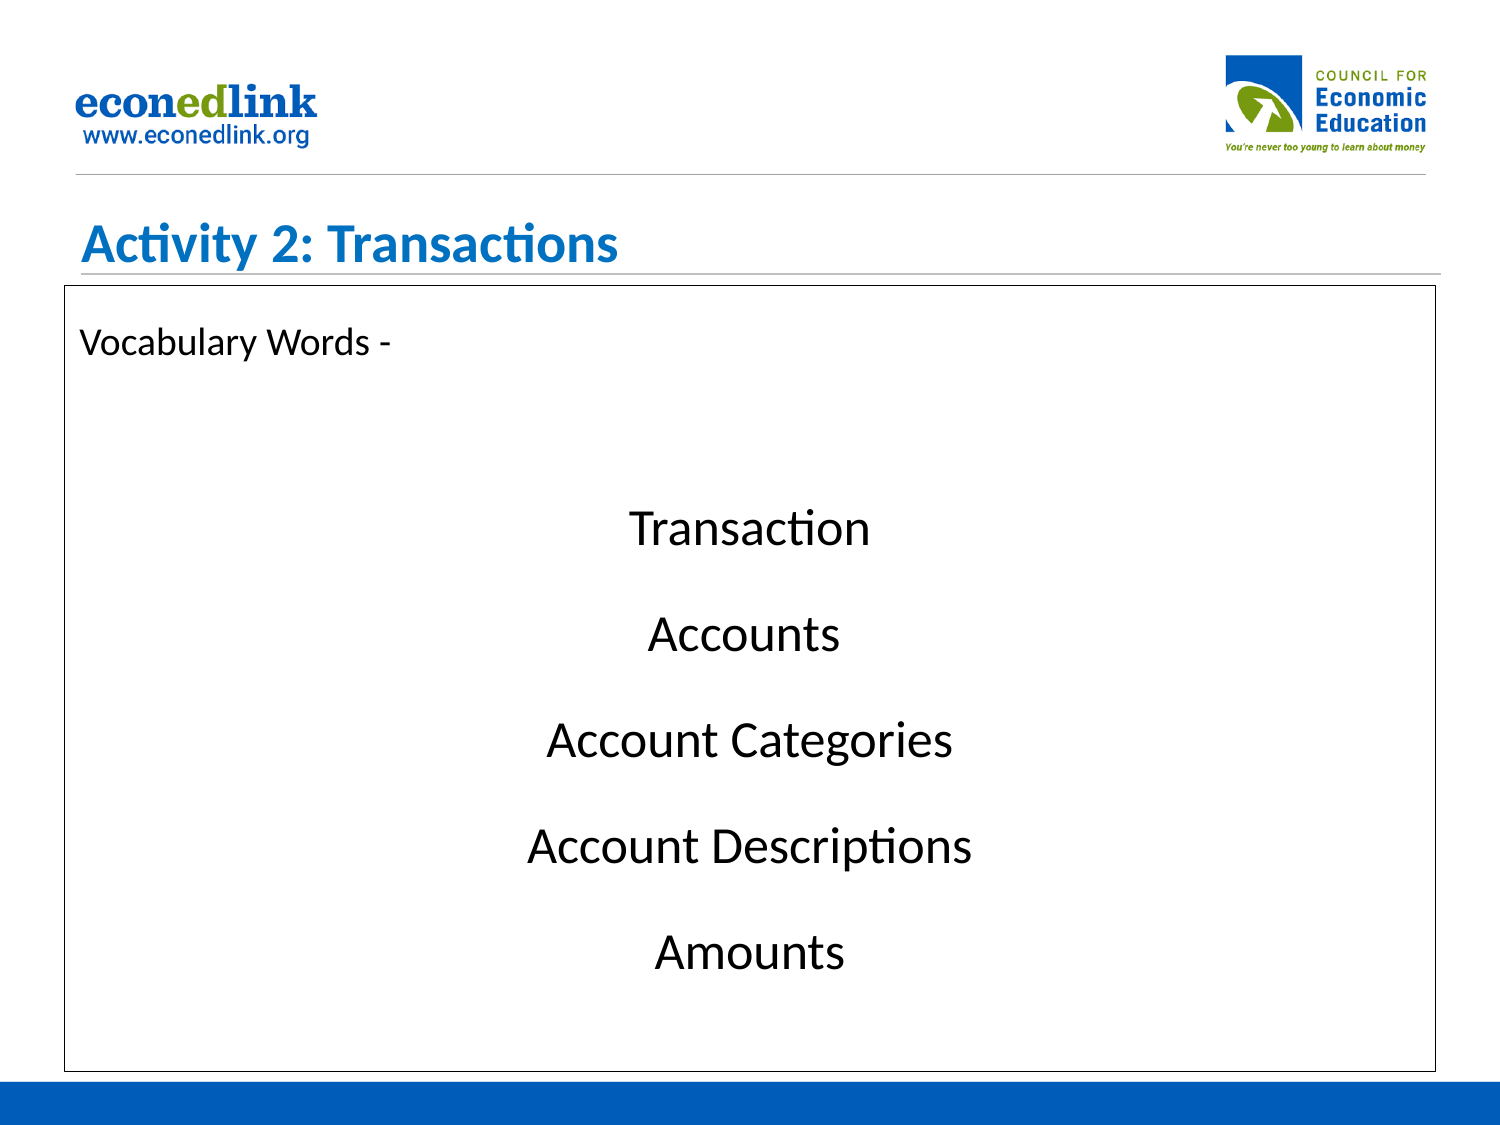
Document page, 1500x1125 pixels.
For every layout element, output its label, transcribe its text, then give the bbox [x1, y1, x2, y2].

text_box Vocabulary Words - Transaction Accounts Account Categories Account Descriptions Amounts [64, 285, 1436, 1072]
picture [0, 0, 1500, 1125]
list Activity 2: Transactions [70, 140, 1077, 285]
